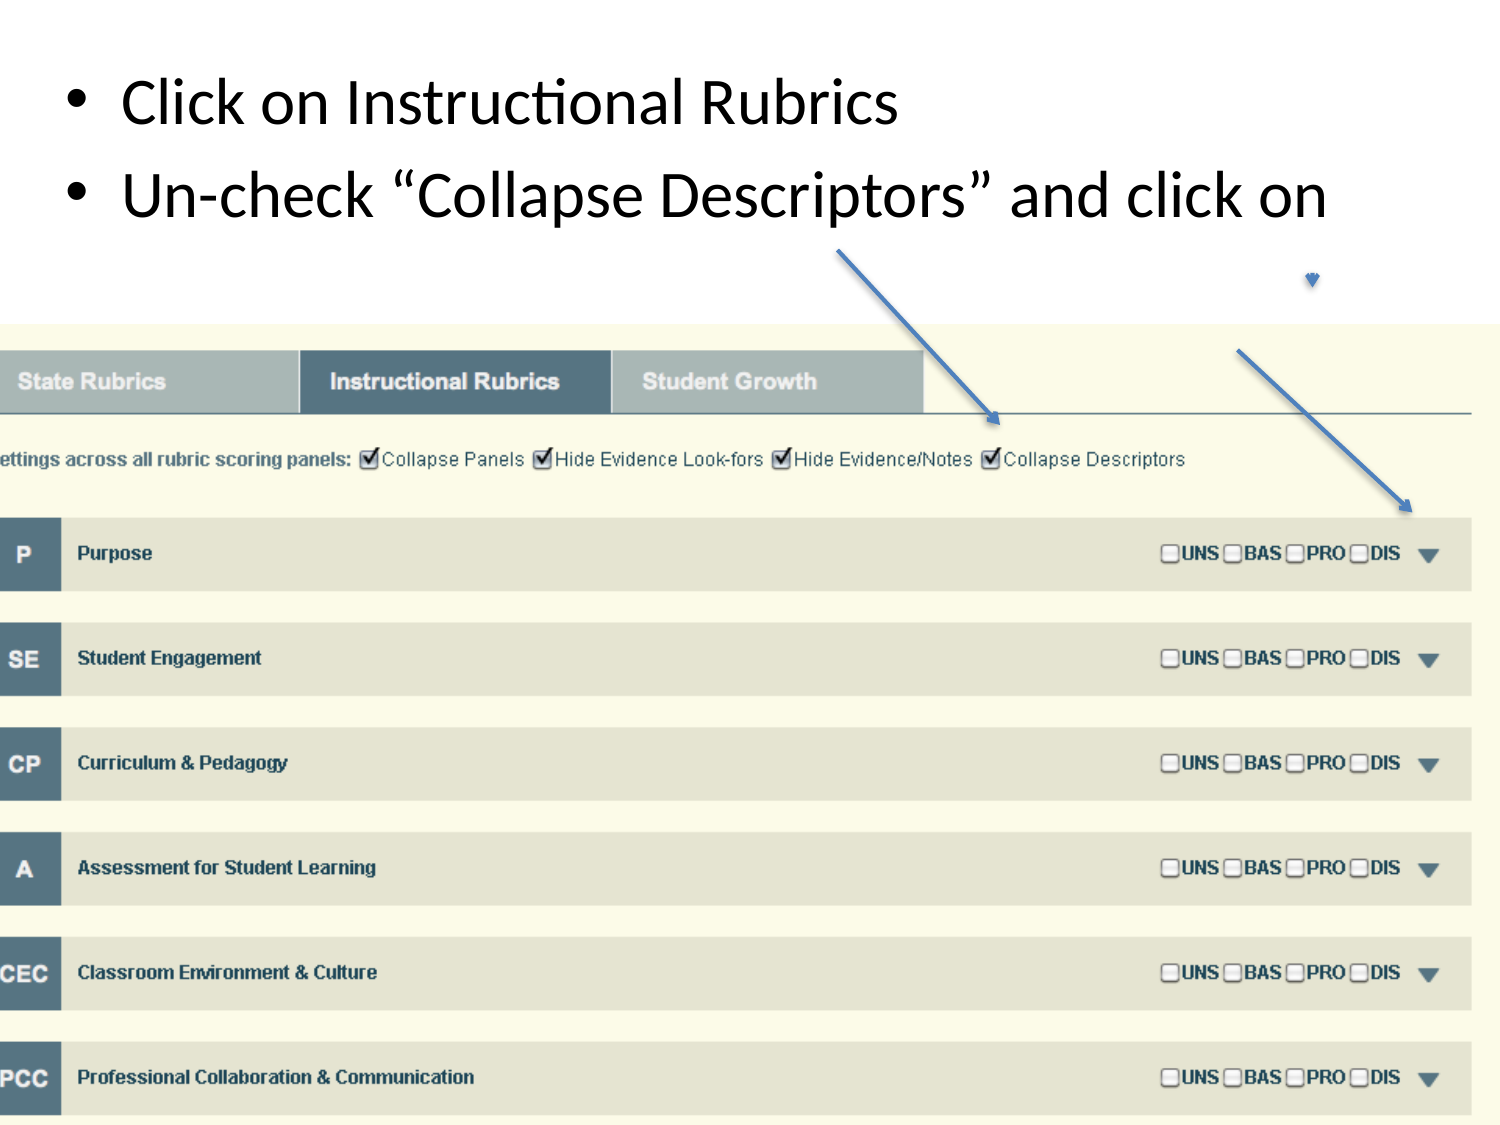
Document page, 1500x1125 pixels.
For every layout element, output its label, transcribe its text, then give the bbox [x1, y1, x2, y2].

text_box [1237, 349, 1413, 513]
list Click on Instructional Rubrics Un-check “Collapse Descriptors” and click on down [50, 50, 1400, 323]
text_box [837, 249, 1001, 426]
picture [0, 324, 1500, 1125]
